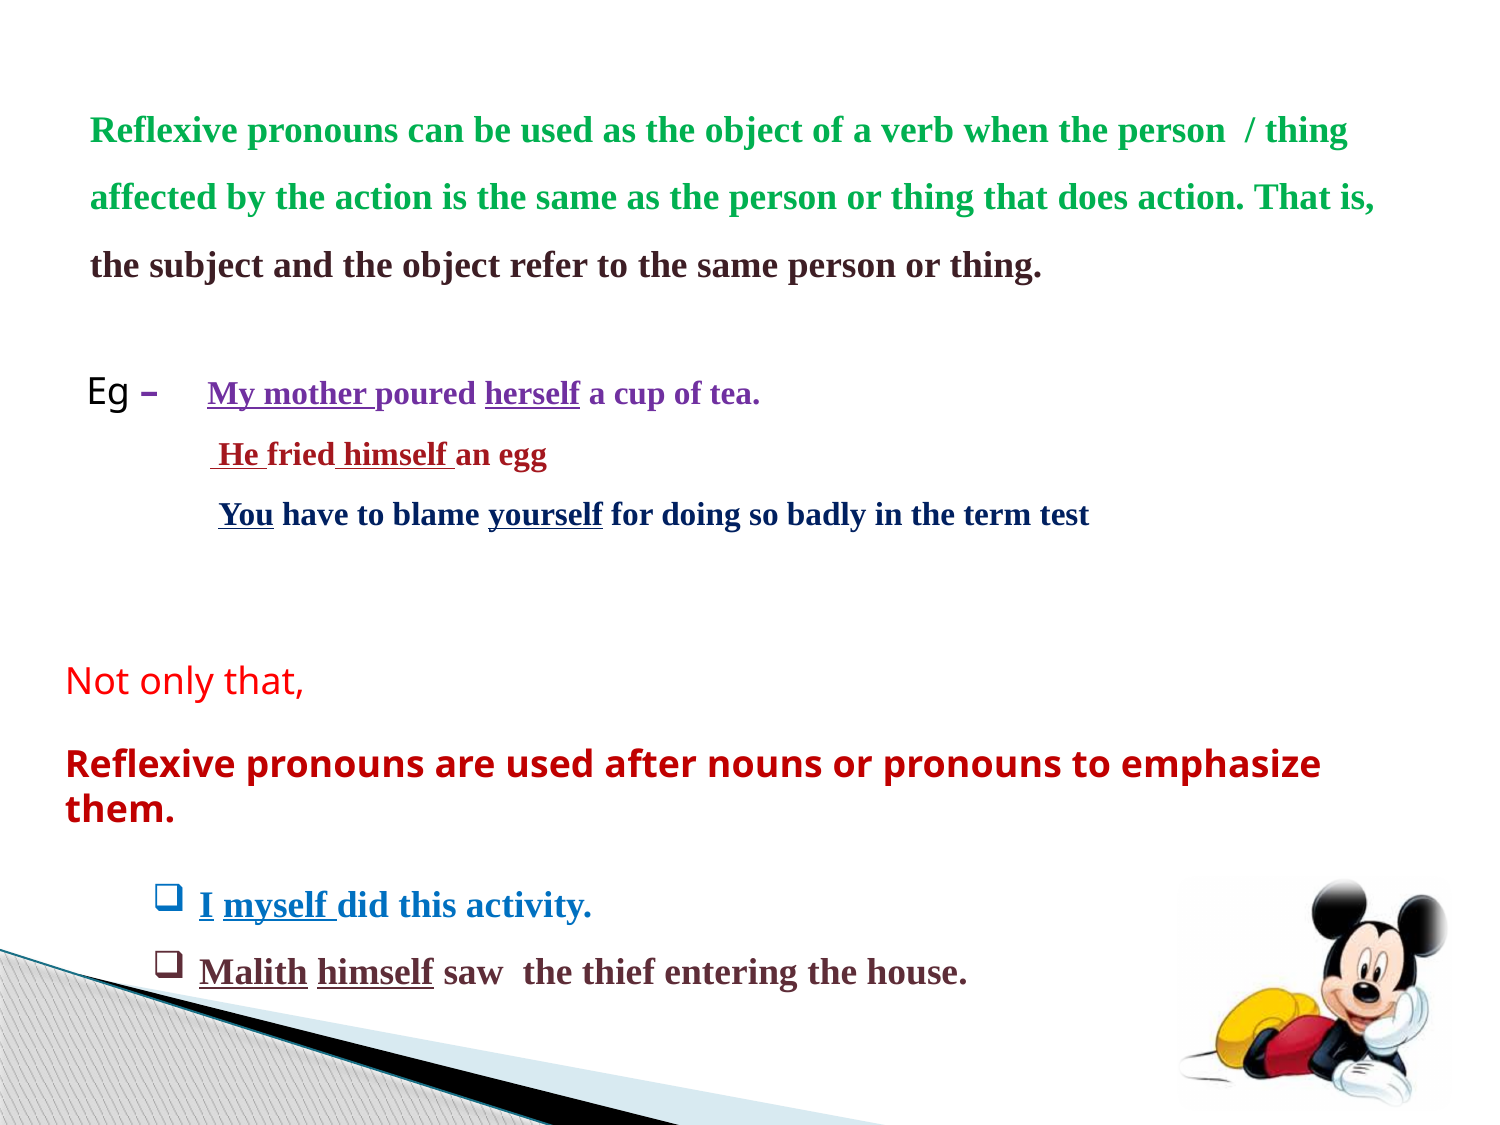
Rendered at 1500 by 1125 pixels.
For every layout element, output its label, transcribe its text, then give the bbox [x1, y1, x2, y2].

text_box Not only that, [49, 649, 338, 710]
text_box Reflexive pronouns are used after nouns or pronouns to emphasize them. [49, 732, 1413, 837]
picture [1174, 874, 1454, 1113]
text_box Reflexive pronouns can be used as the object of a verb when the person / thing affected by the action is the same as the person or thing that does action. That is, the subject and the object refer to the same person or thing. [74, 75, 1413, 293]
text_box I myself did this activity. Malith himself saw the thief entering the house. [137, 849, 1000, 1068]
text_box Eg – My mother poured herself a cup of tea. He fried himself an egg You have to blame yourself for doing so badly in the term test [71, 337, 1113, 540]
